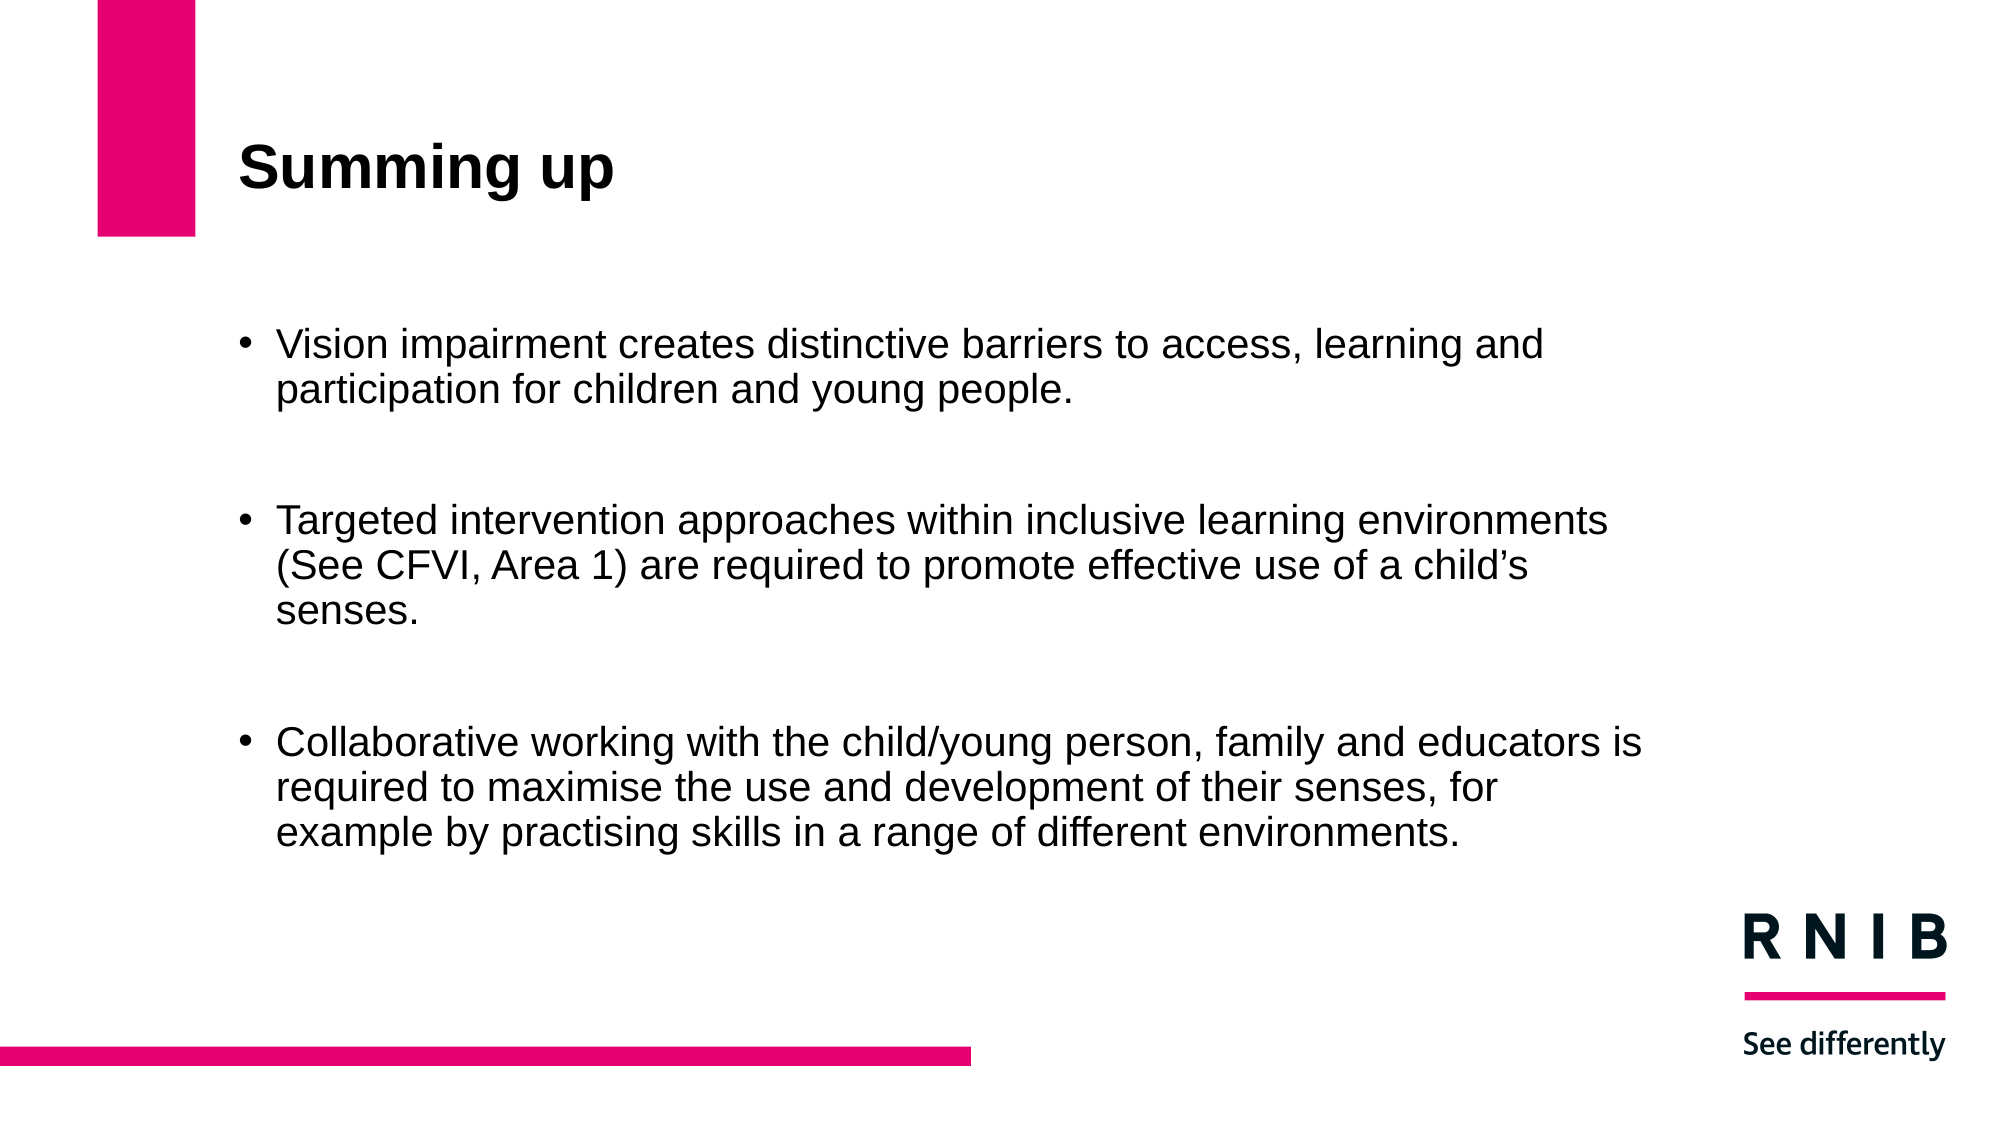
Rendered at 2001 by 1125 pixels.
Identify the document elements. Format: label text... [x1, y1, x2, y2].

list Vision impairment creates distinctive barriers to access, learning and participation for children and young people. Targeted intervention approaches within inclusive learning environments (See CFVI, Area 1) are required to promote effective use of a child’s senses. Collaborative working with the child/young person, family and educators is required to maximise the use and development of their senses, for example by practising skills in a range of different environments. [223, 243, 1664, 958]
picture [1704, 847, 1982, 1125]
title Summing up [223, 59, 1664, 243]
